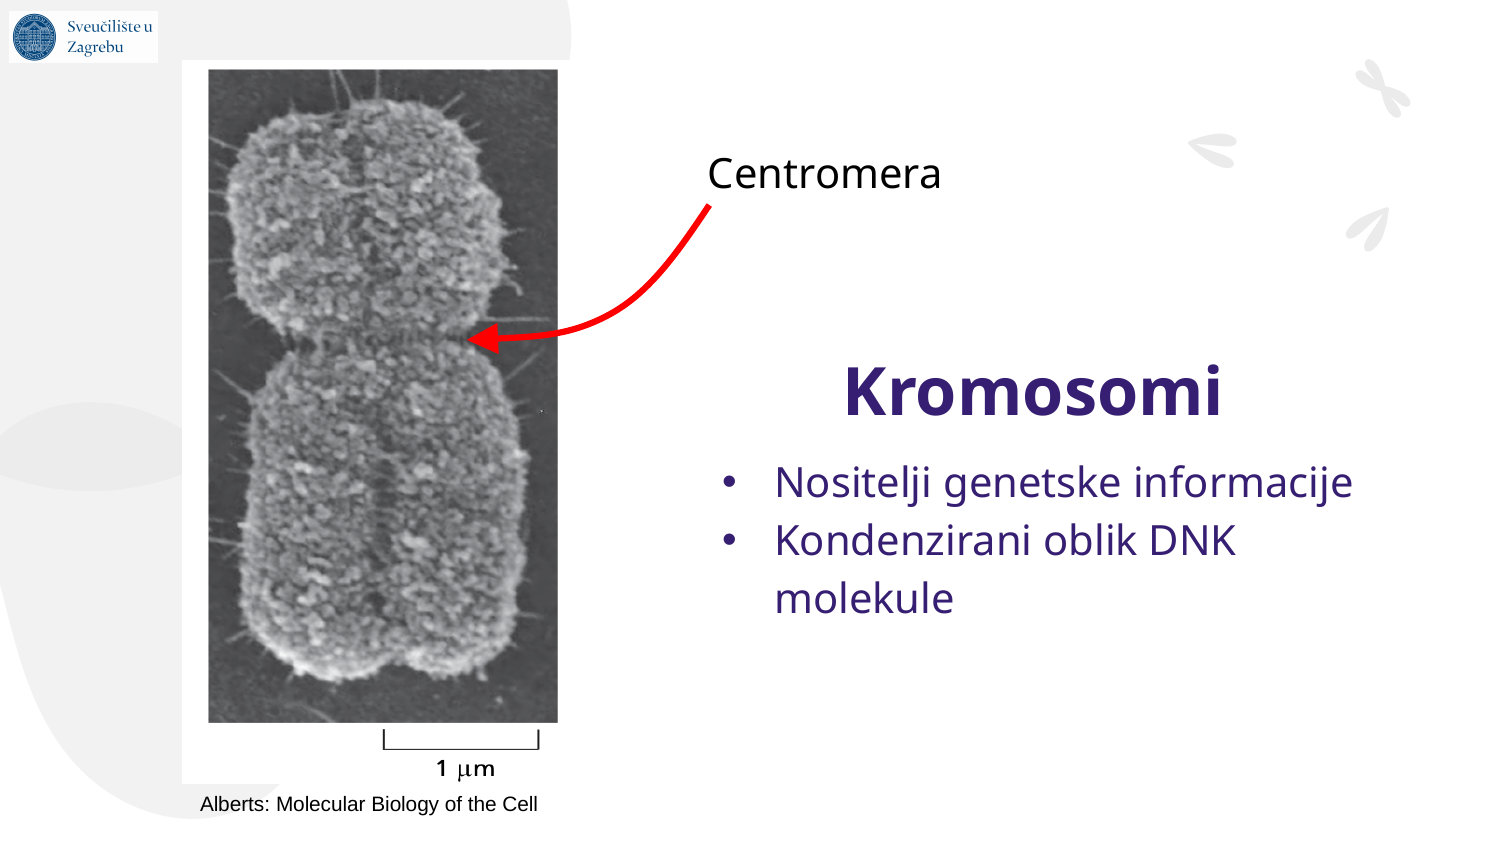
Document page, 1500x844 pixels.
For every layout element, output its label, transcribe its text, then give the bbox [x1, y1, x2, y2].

picture [181, 59, 572, 784]
text_box Alberts: Molecular Biology of the Cell [185, 791, 553, 824]
subtitle Nositelji genetske informacije Kondenzirani oblik DNK molekule [684, 433, 1383, 630]
text_box Centromera [693, 139, 958, 205]
picture [9, 11, 159, 63]
text_box [576, 205, 712, 331]
title Kromosomi [684, 333, 1383, 433]
